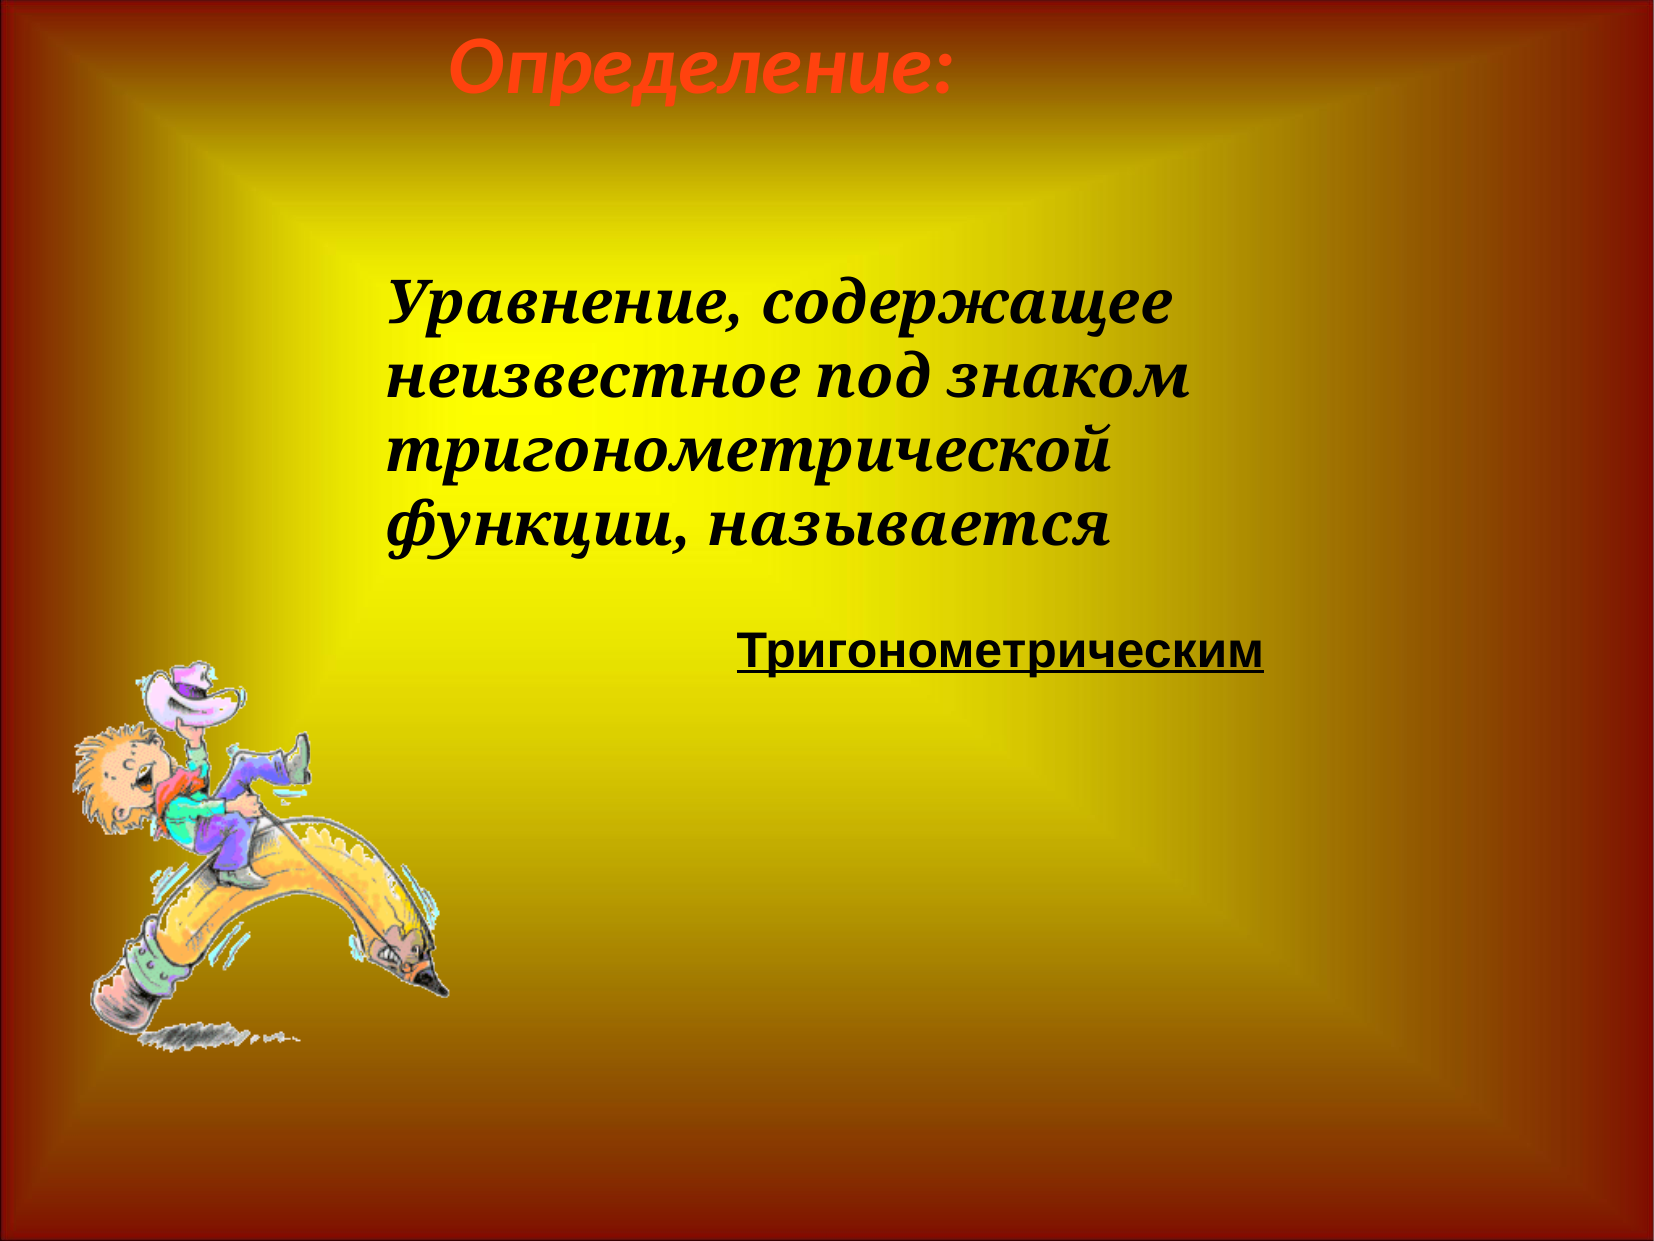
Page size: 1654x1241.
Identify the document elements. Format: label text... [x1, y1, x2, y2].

picture [0, 0, 1654, 1241]
text_box Тригонометрическим [723, 616, 1366, 750]
text_box Определение: [38, 58, 1367, 161]
text_box Уравнение, содержащее неизвестное под знаком тригонометрической функции, называется [372, 255, 1329, 992]
